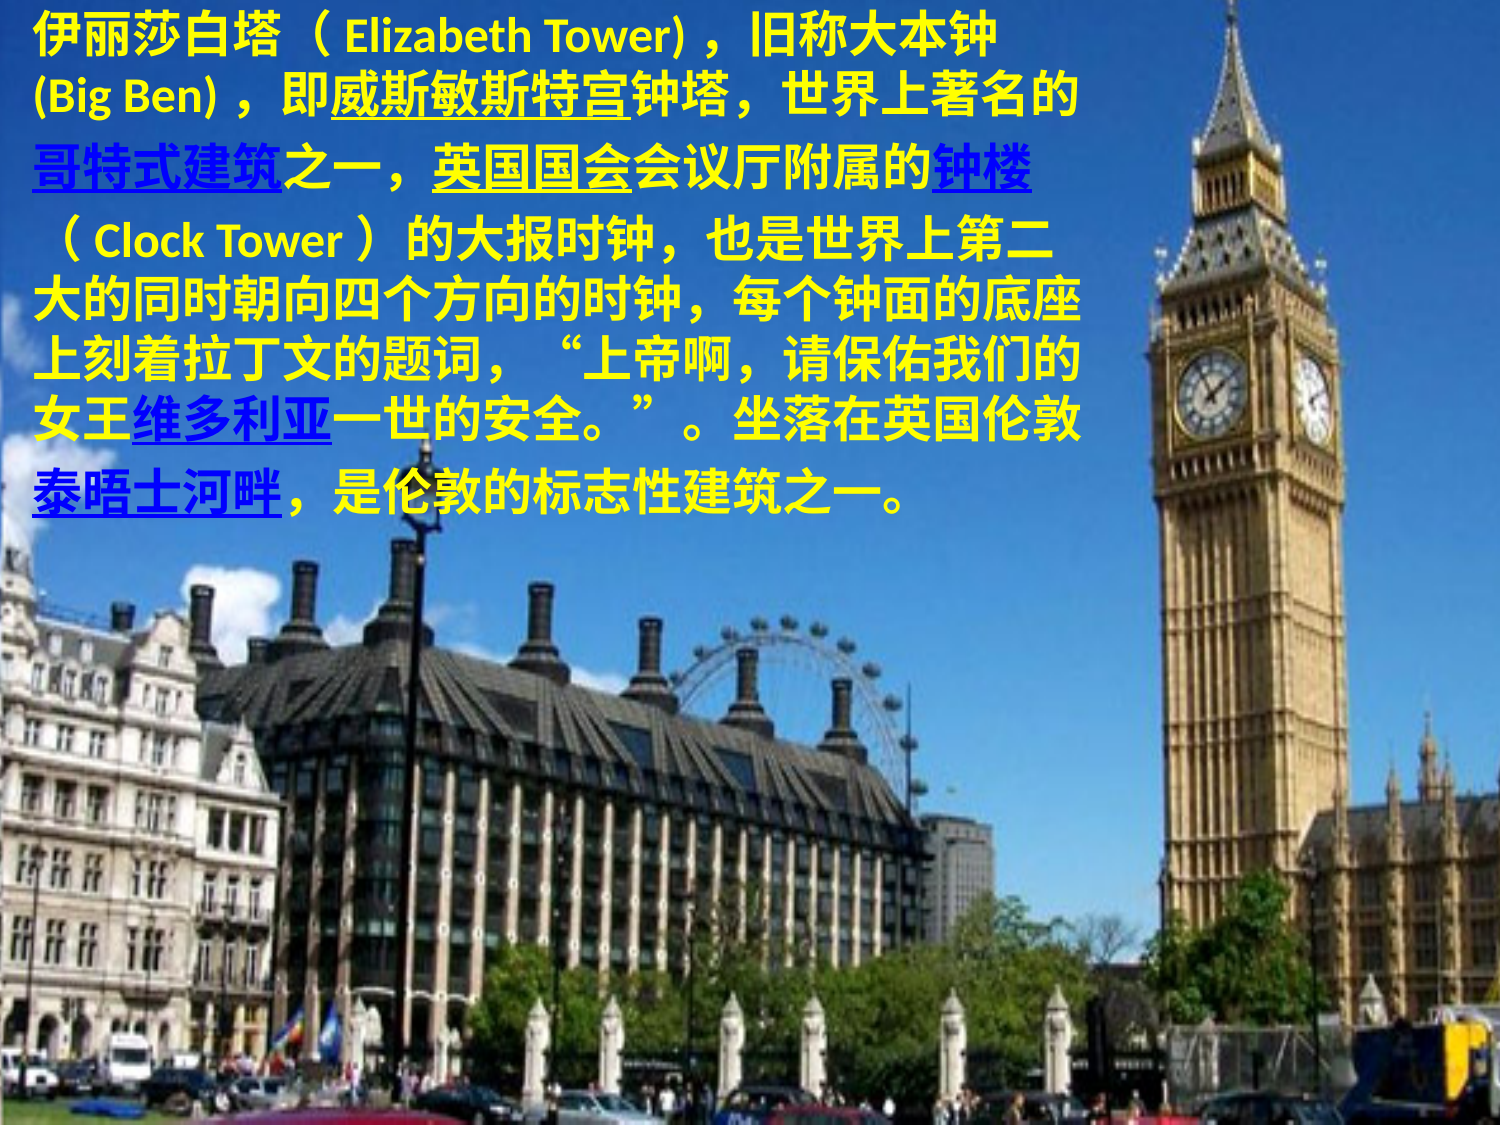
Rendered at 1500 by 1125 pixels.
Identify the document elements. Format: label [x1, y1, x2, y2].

list [0, 0, 1500, 1125]
